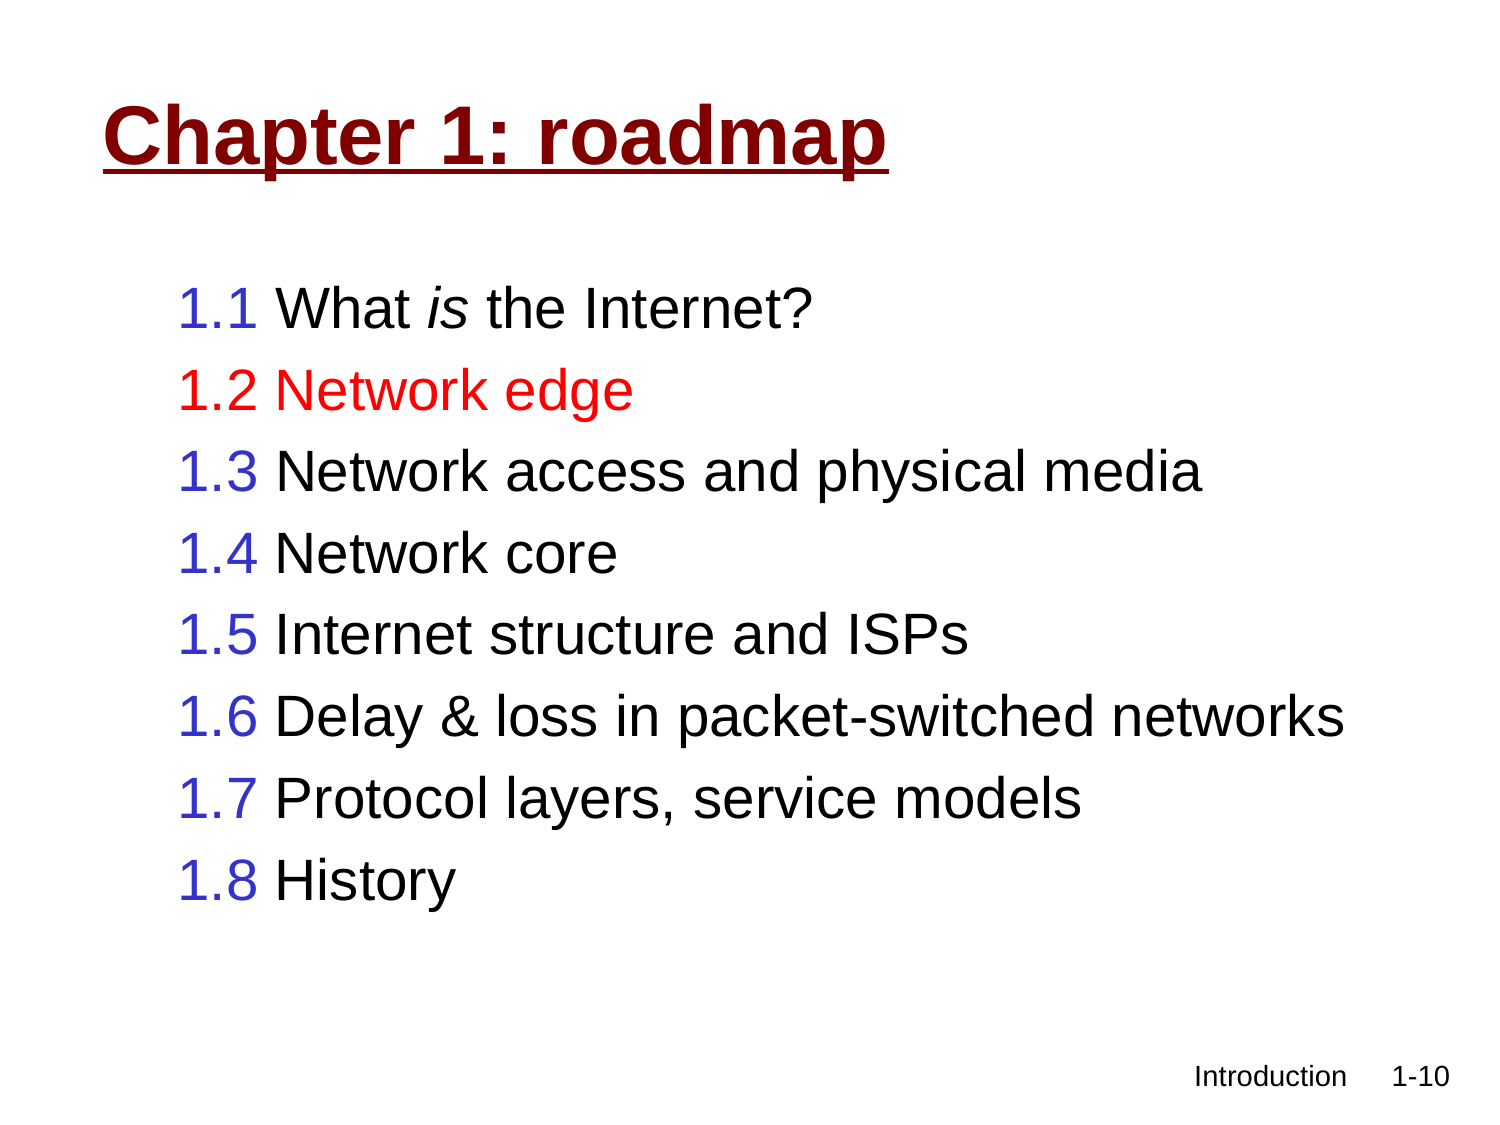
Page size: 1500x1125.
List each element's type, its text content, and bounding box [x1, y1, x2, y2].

list 1.1 What is the Internet? 1.2 Network edge 1.3 Network access and physical media 1.4 Network core 1.5 Internet structure and ISPs 1.6 Delay & loss in packet-switched networks 1.7 Protocol layers, service models 1.8 History [87, 262, 1434, 1025]
footer Introduction [887, 1050, 1362, 1125]
title Chapter 1: roadmap [87, 37, 1363, 225]
slide_number 1-10 [1362, 1050, 1466, 1125]
